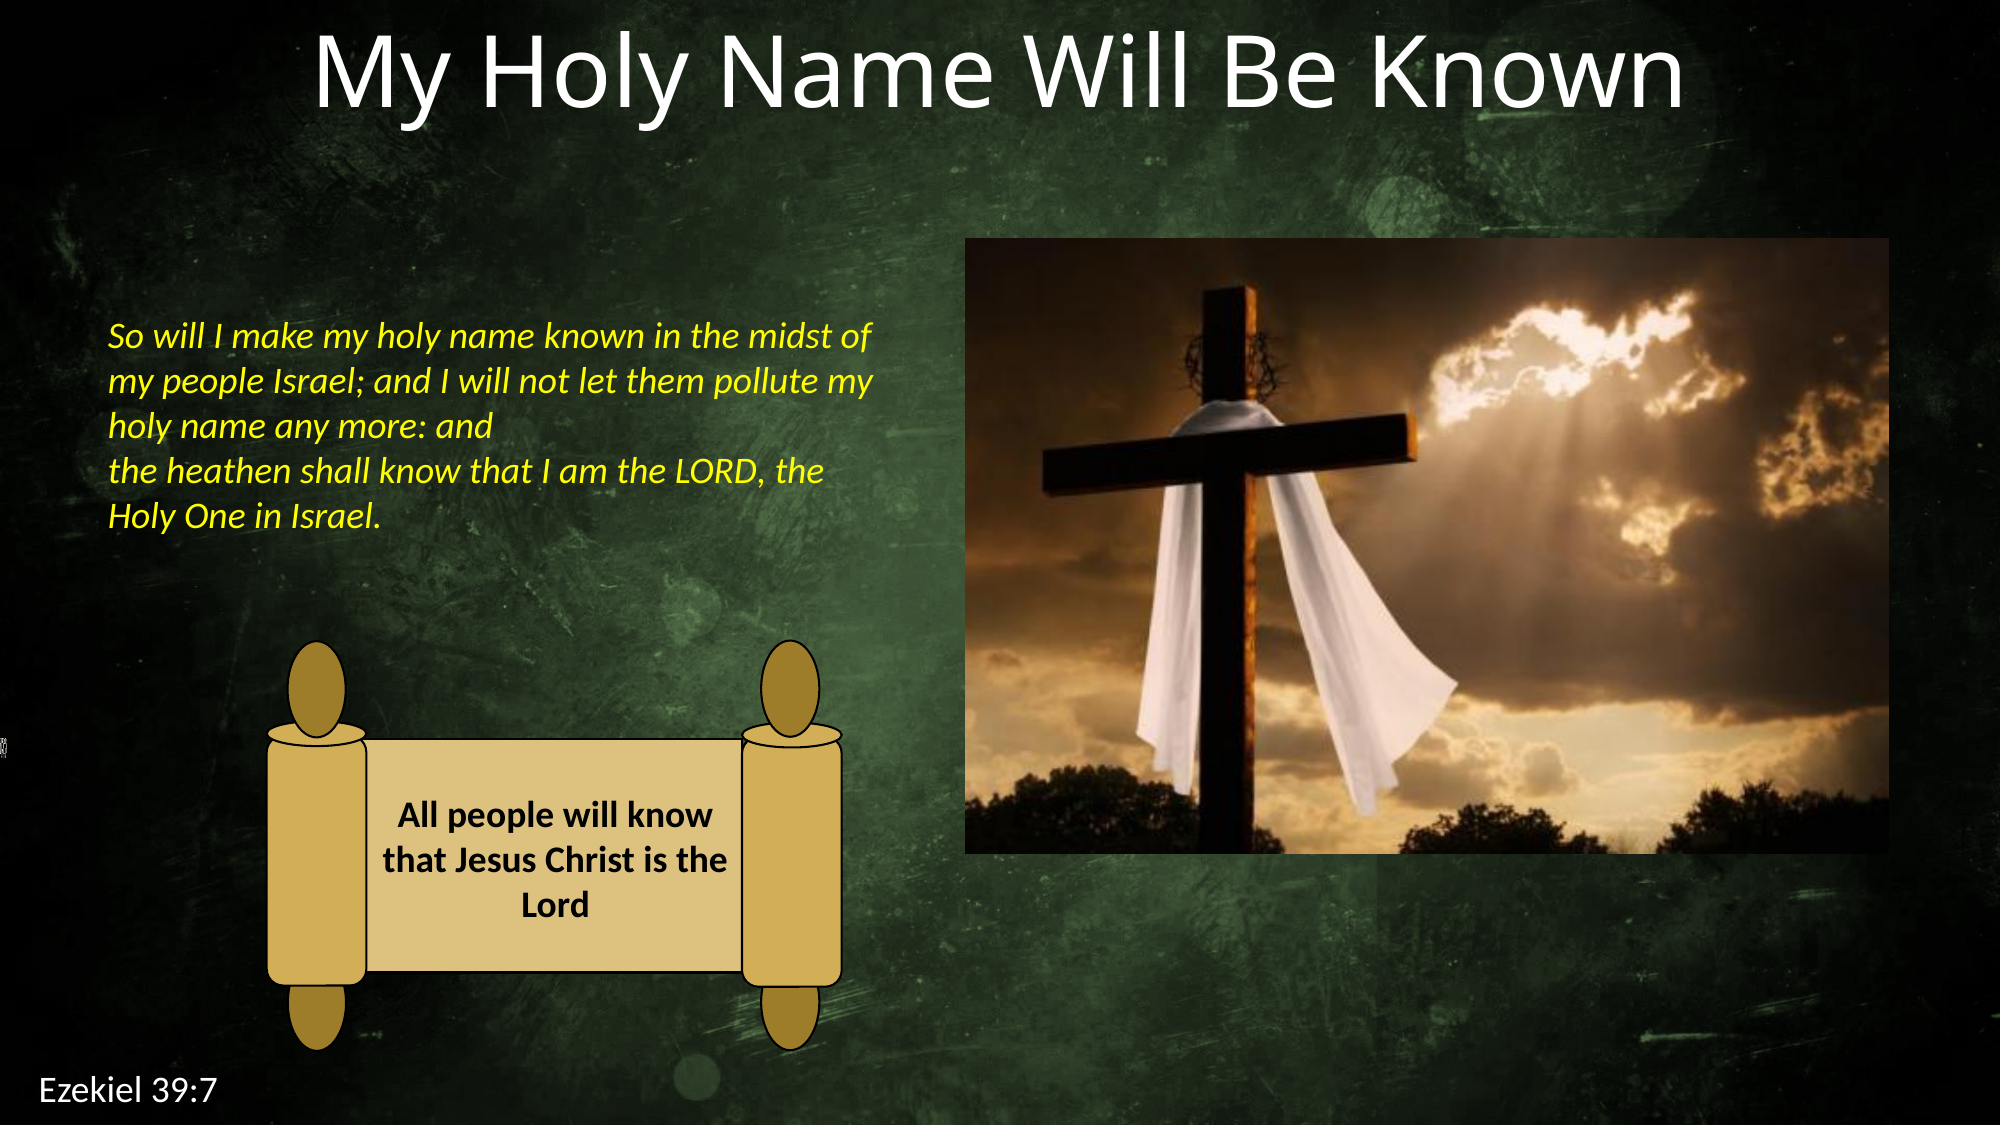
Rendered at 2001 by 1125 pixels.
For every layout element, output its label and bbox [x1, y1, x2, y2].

text_box [266, 640, 842, 1051]
picture [0, 0, 2000, 1125]
